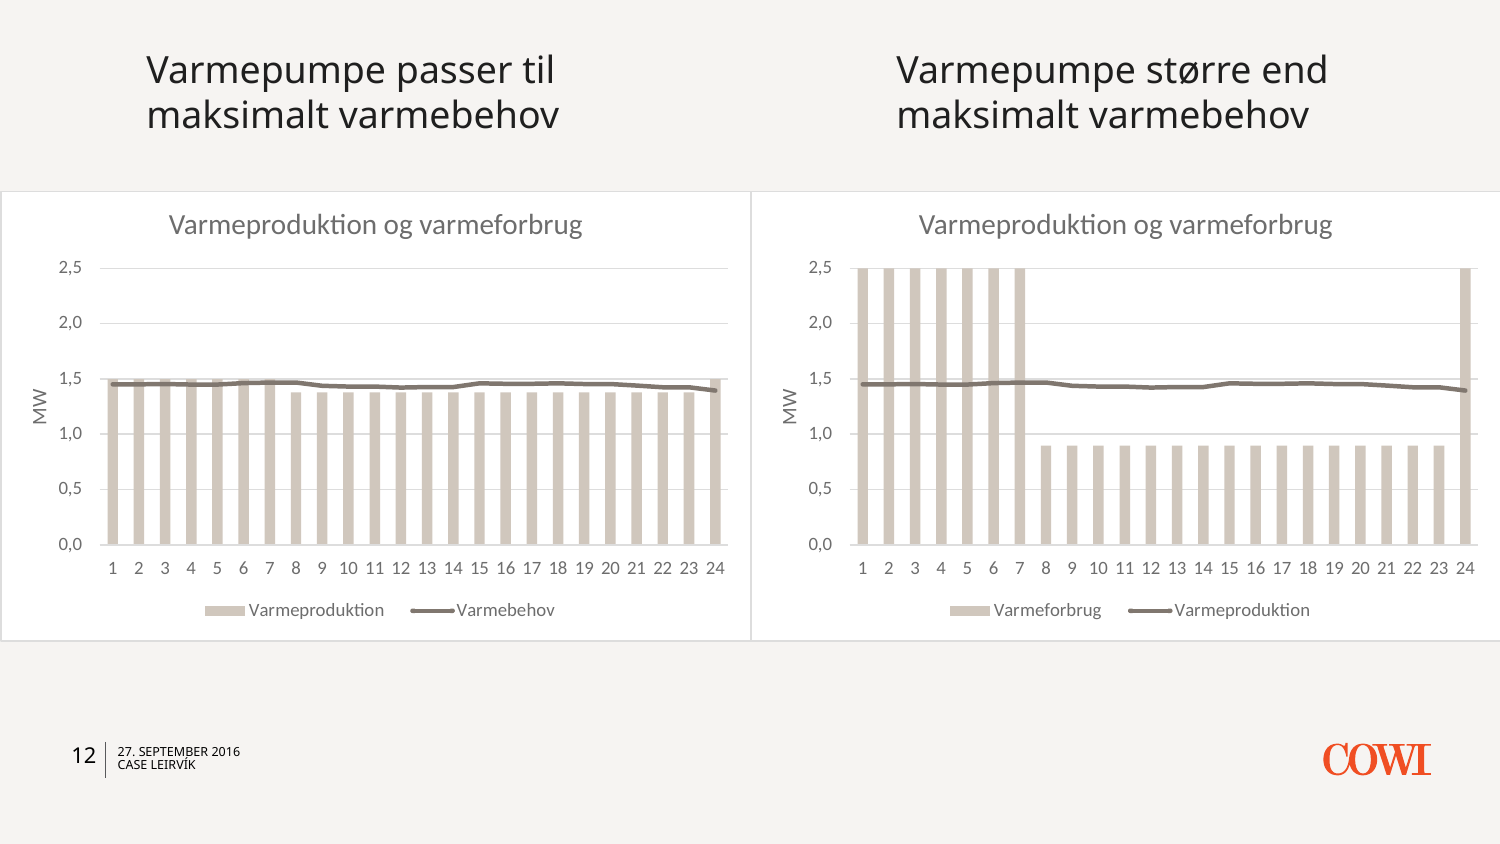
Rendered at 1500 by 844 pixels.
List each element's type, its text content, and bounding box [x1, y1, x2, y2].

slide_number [117, 746, 439, 758]
text_box Varmepumpe passer til maksimalt varmebehov [131, 38, 621, 143]
text_box Varmepumpe større end maksimalt varmebehov [881, 38, 1371, 143]
footer Case Leirvík [117, 762, 439, 774]
slide_number 12 [29, 733, 97, 796]
picture [0, 190, 1500, 642]
